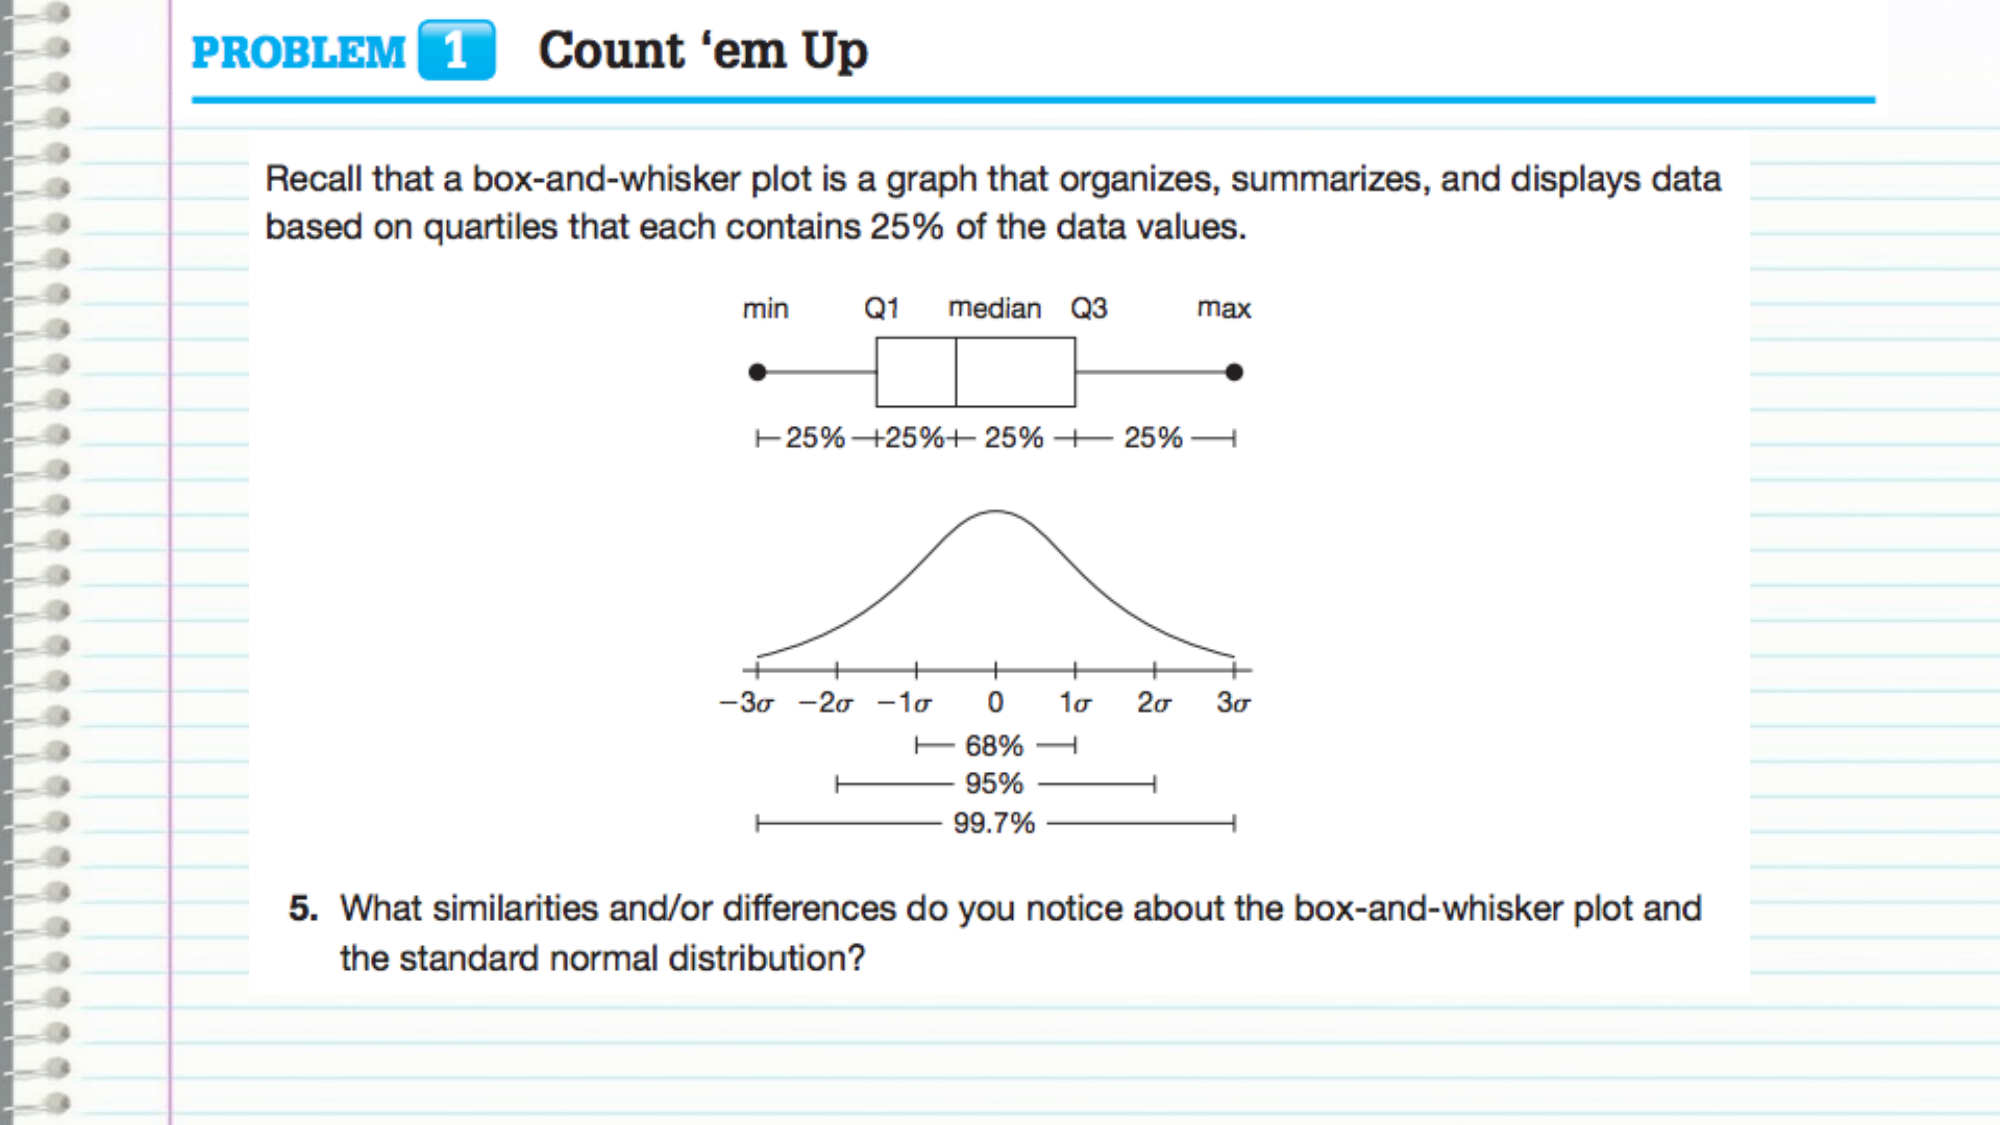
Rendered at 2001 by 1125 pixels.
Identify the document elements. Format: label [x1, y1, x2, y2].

picture [173, 0, 1888, 119]
picture [249, 131, 1750, 994]
